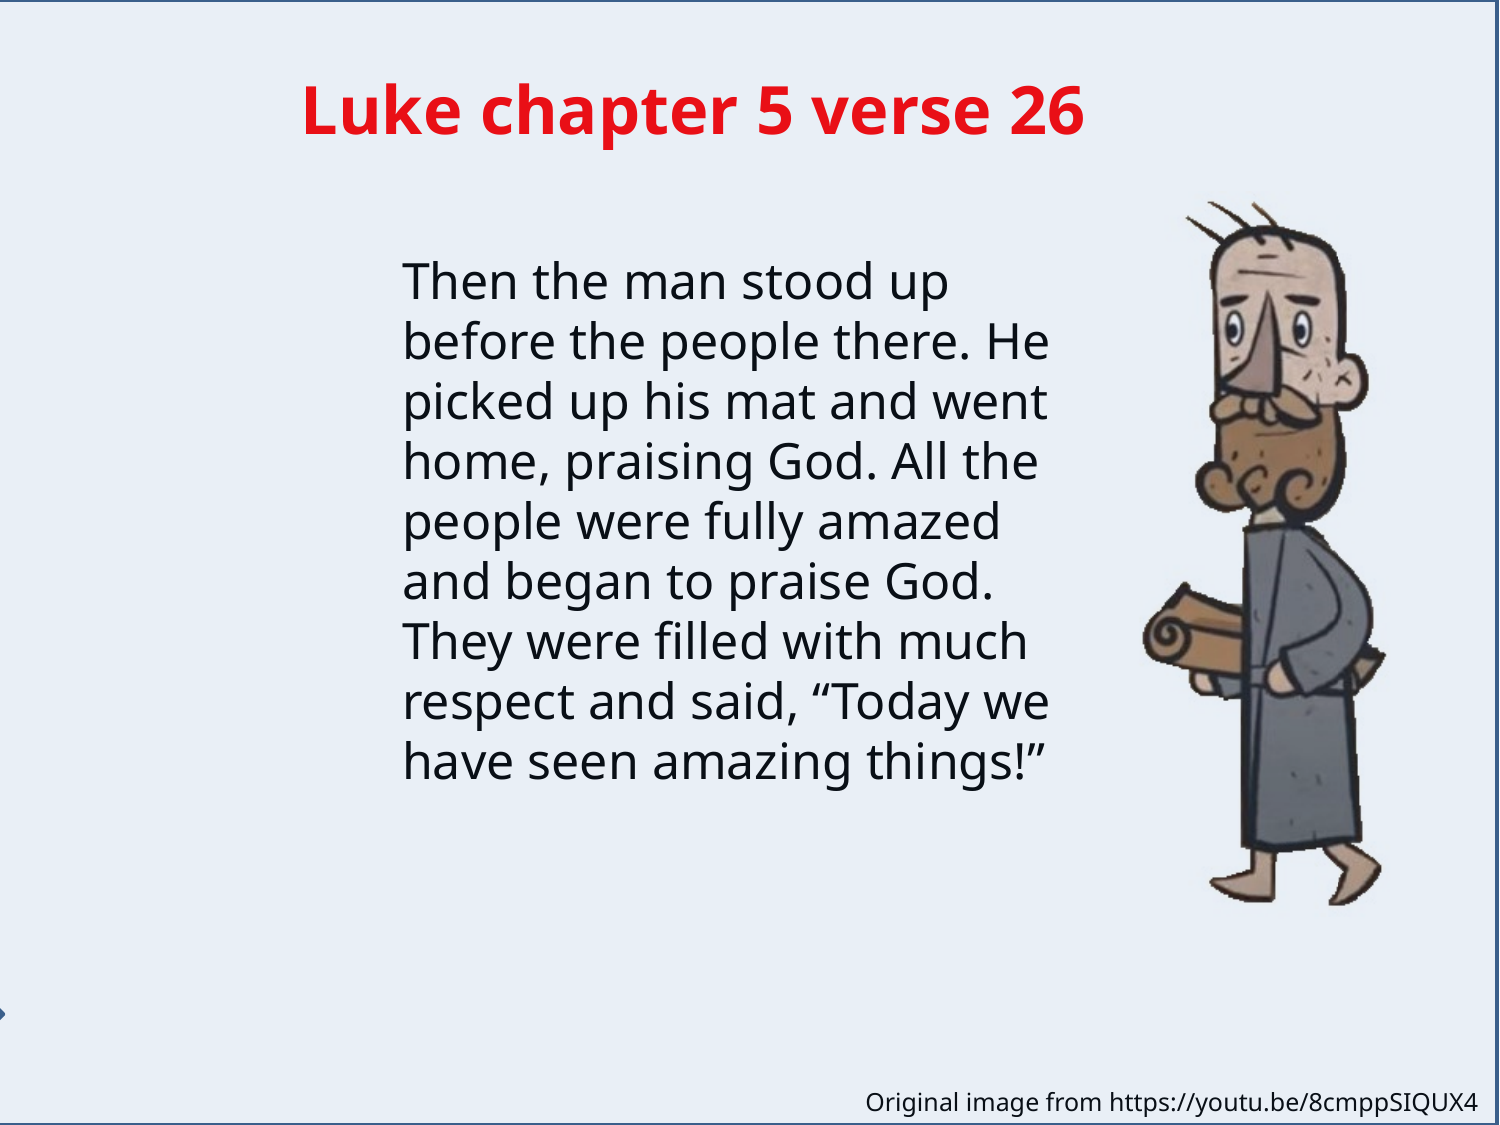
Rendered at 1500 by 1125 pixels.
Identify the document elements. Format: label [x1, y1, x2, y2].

picture [1132, 191, 1415, 934]
text_box [0, 0, 1499, 1125]
text_box [0, 1008, 6, 1021]
